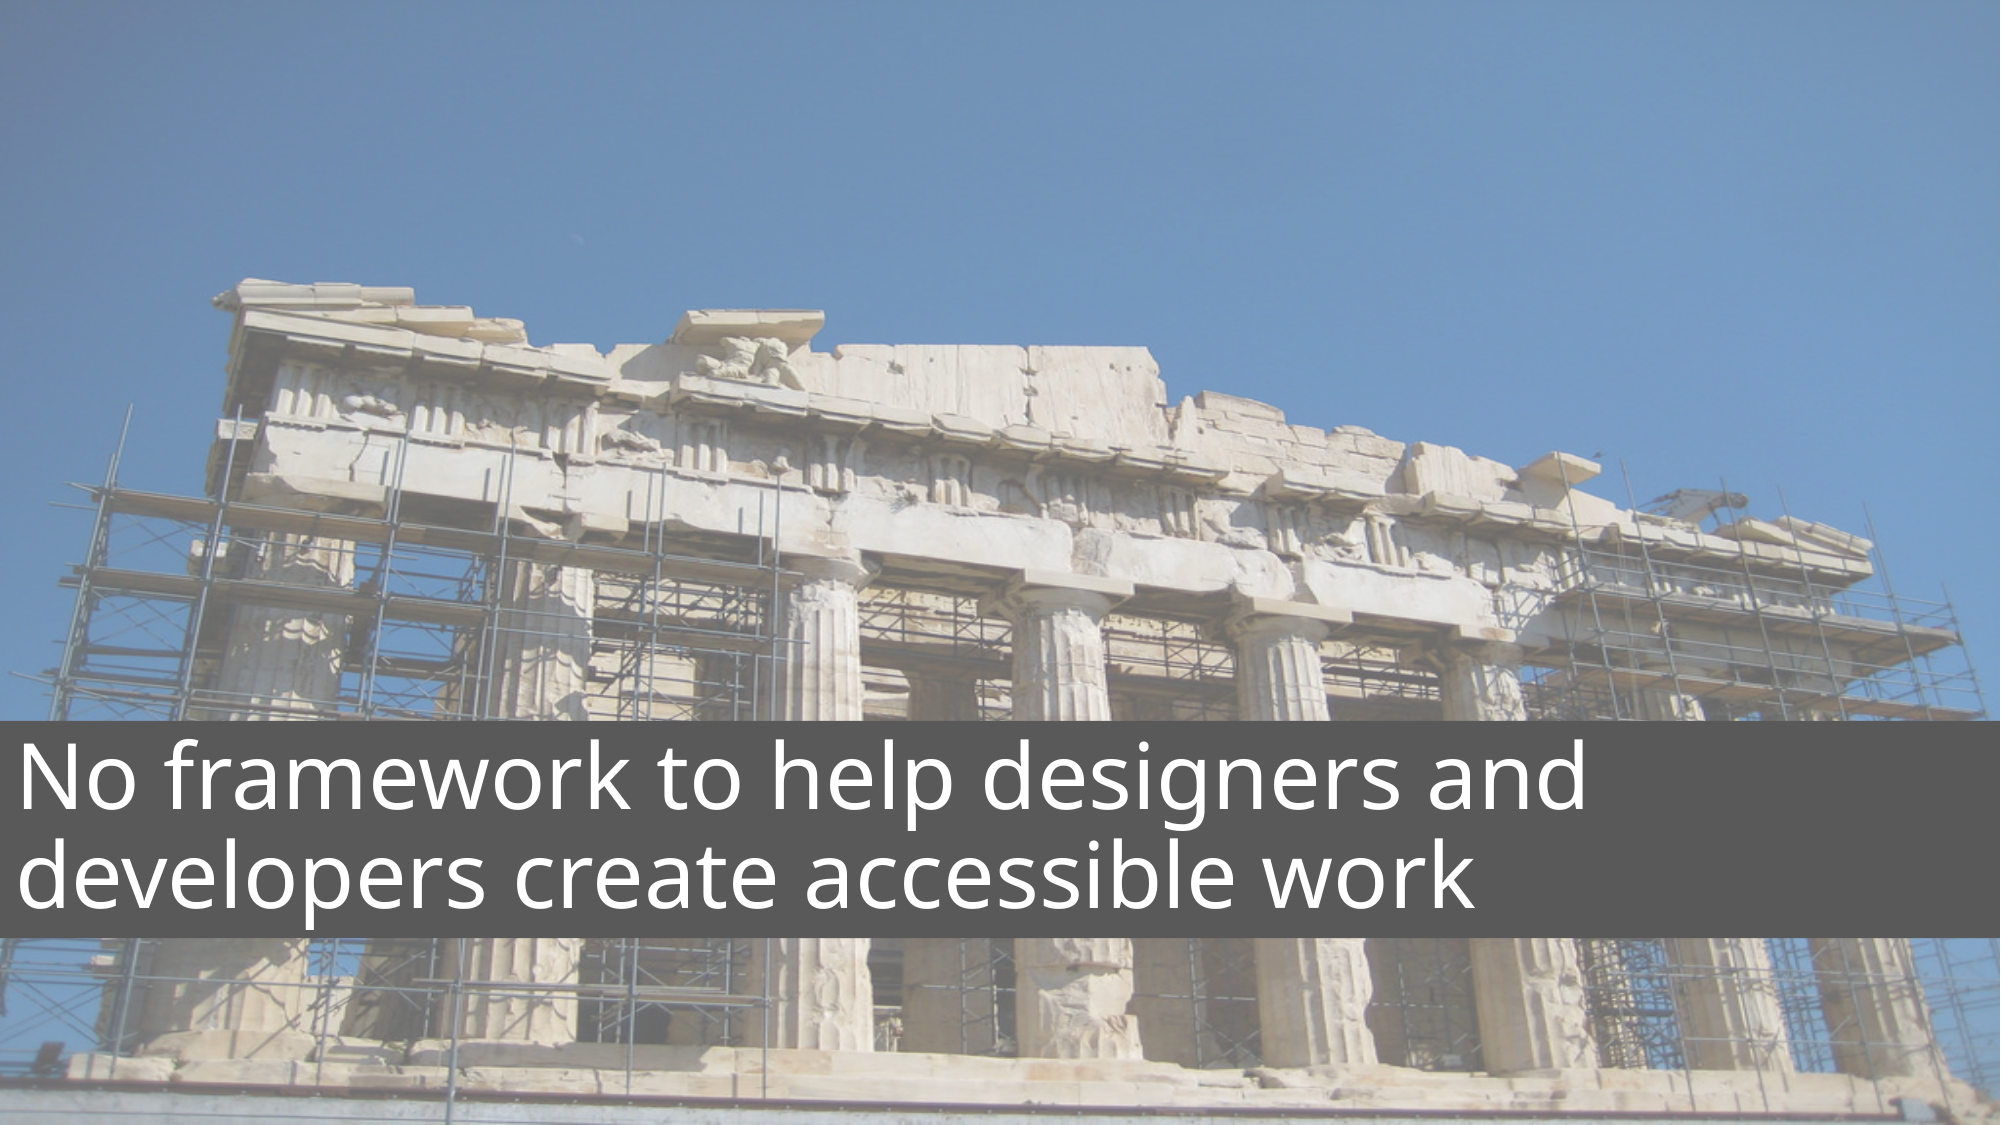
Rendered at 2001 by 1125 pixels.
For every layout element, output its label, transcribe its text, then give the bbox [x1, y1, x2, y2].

title No framework to help designers and developers create accessible work [0, 720, 2000, 939]
